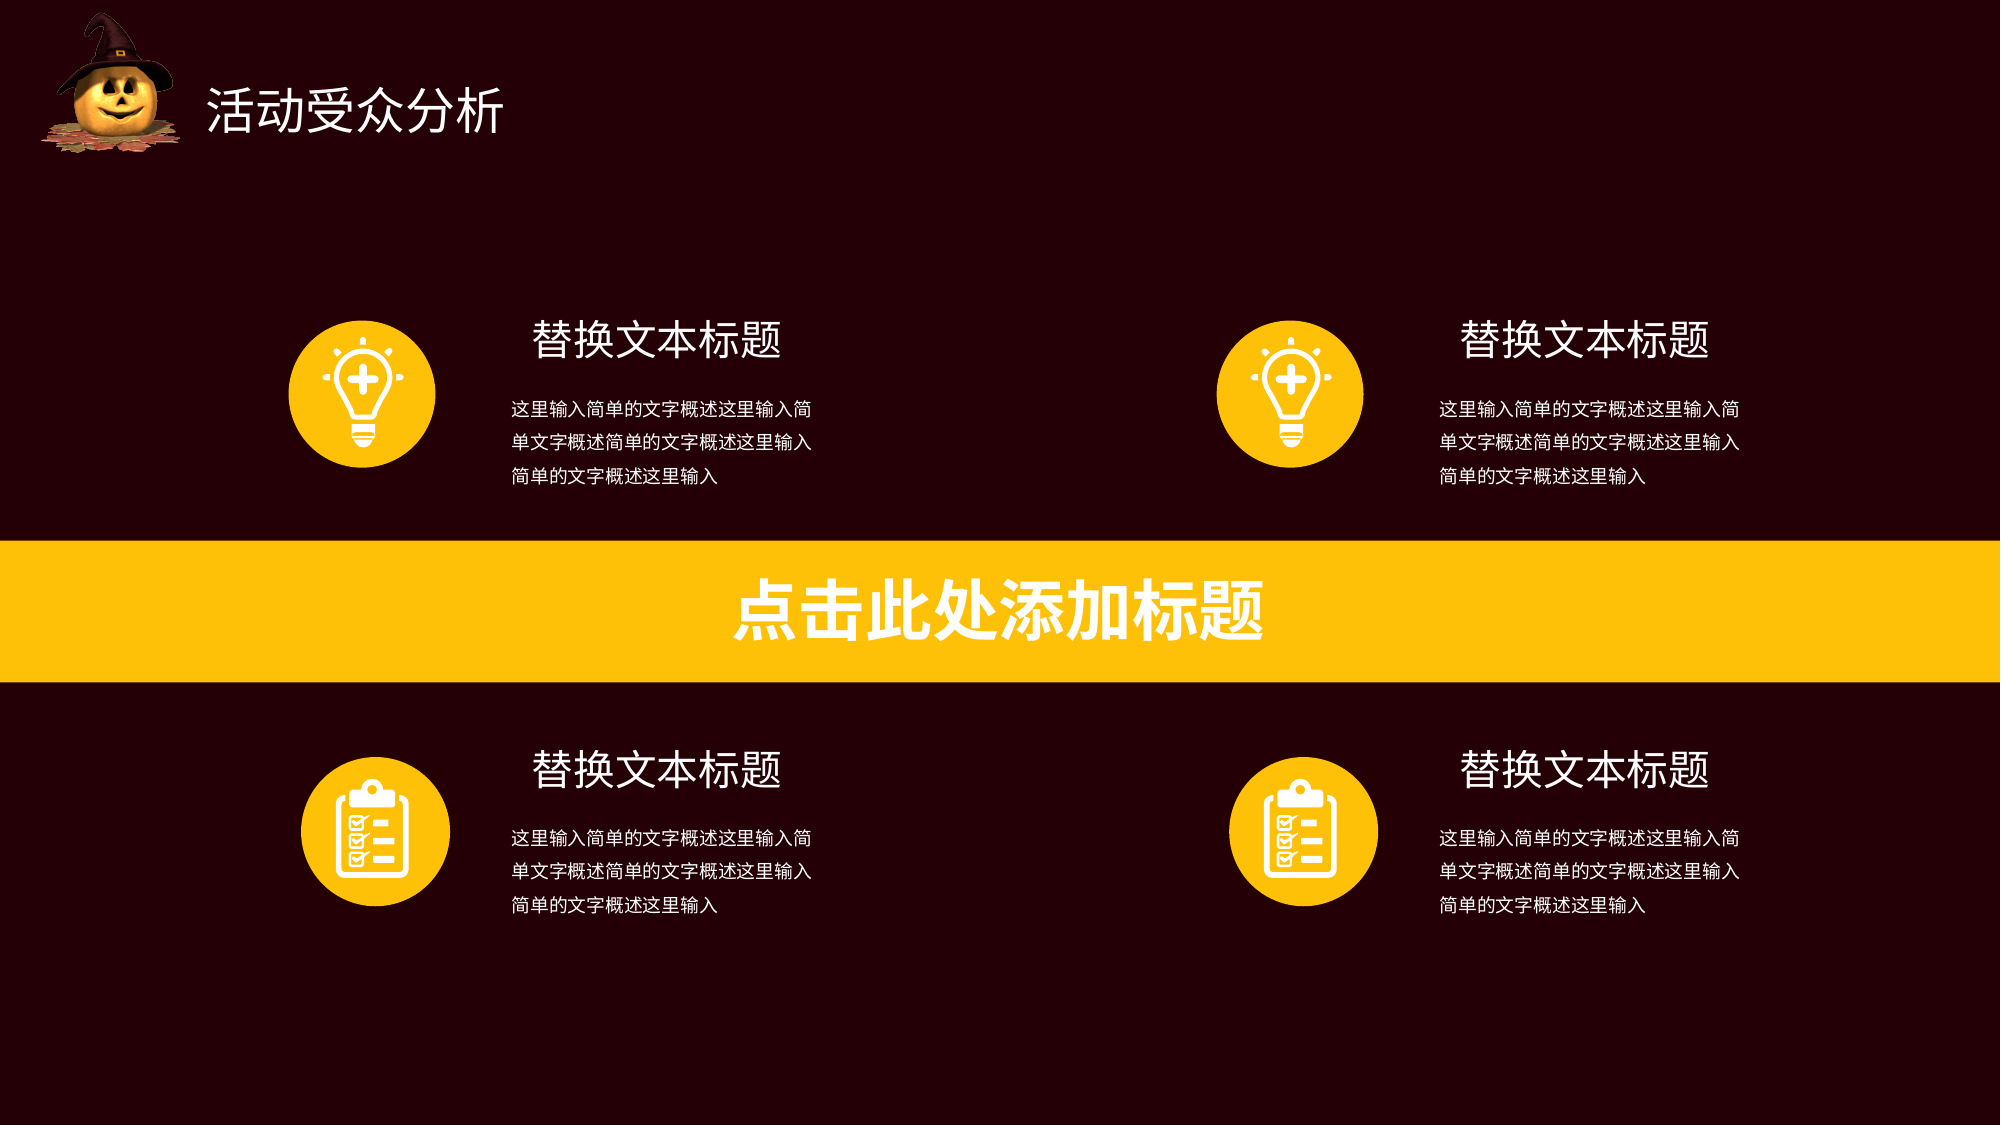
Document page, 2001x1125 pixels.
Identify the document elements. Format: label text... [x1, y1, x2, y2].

picture [0, 683, 2000, 1125]
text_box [496, 735, 844, 926]
picture [0, 0, 2000, 540]
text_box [1424, 735, 1772, 926]
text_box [301, 756, 451, 907]
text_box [288, 320, 436, 468]
text_box 点击此处添加标题 [717, 561, 1281, 657]
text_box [1216, 320, 1364, 468]
text_box [0, 540, 2000, 683]
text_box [20, 0, 522, 193]
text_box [1229, 756, 1379, 907]
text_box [496, 306, 844, 497]
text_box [1424, 306, 1772, 497]
